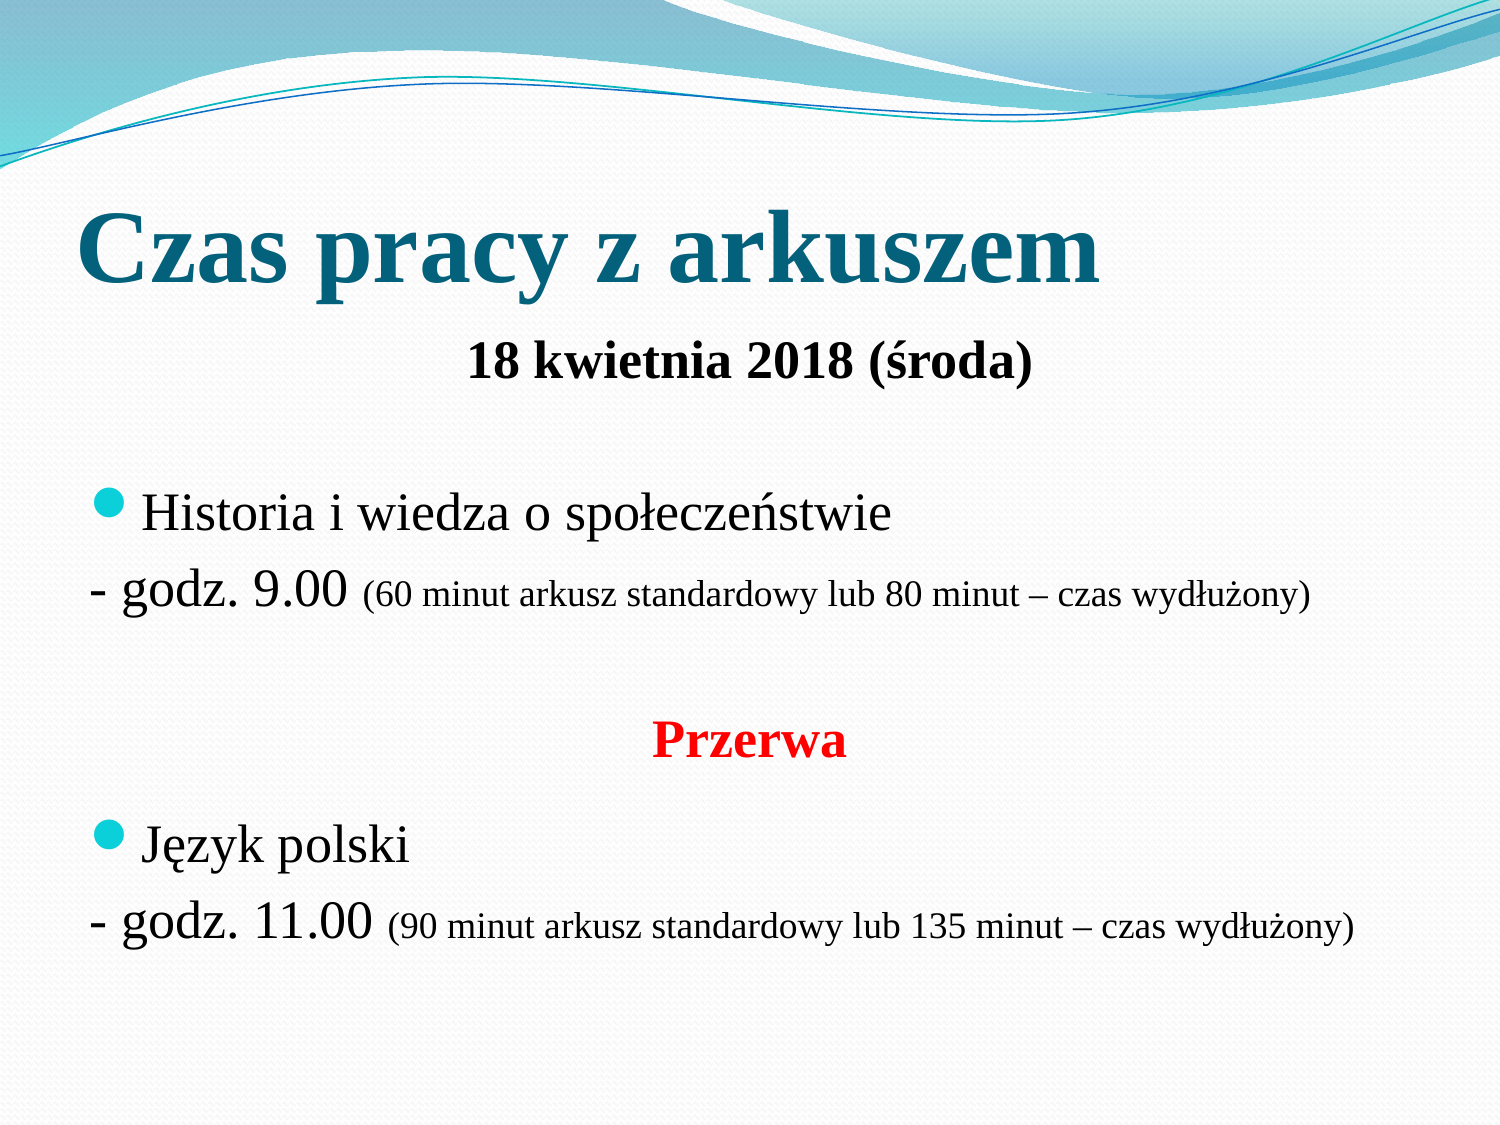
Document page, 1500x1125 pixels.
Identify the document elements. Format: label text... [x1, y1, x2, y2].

title Czas pracy z arkuszem [75, 115, 1425, 303]
list 18 kwietnia 2018 (środa) Historia i wiedza o społeczeństwie - godz. 9.00 (60 minut arkusz standardowy lub 80 minut – czas wydłużony) Przerwa Język polski - godz. 11.00 (90 minut arkusz standardowy lub 135 minut – czas wydłużony) [75, 317, 1425, 1038]
